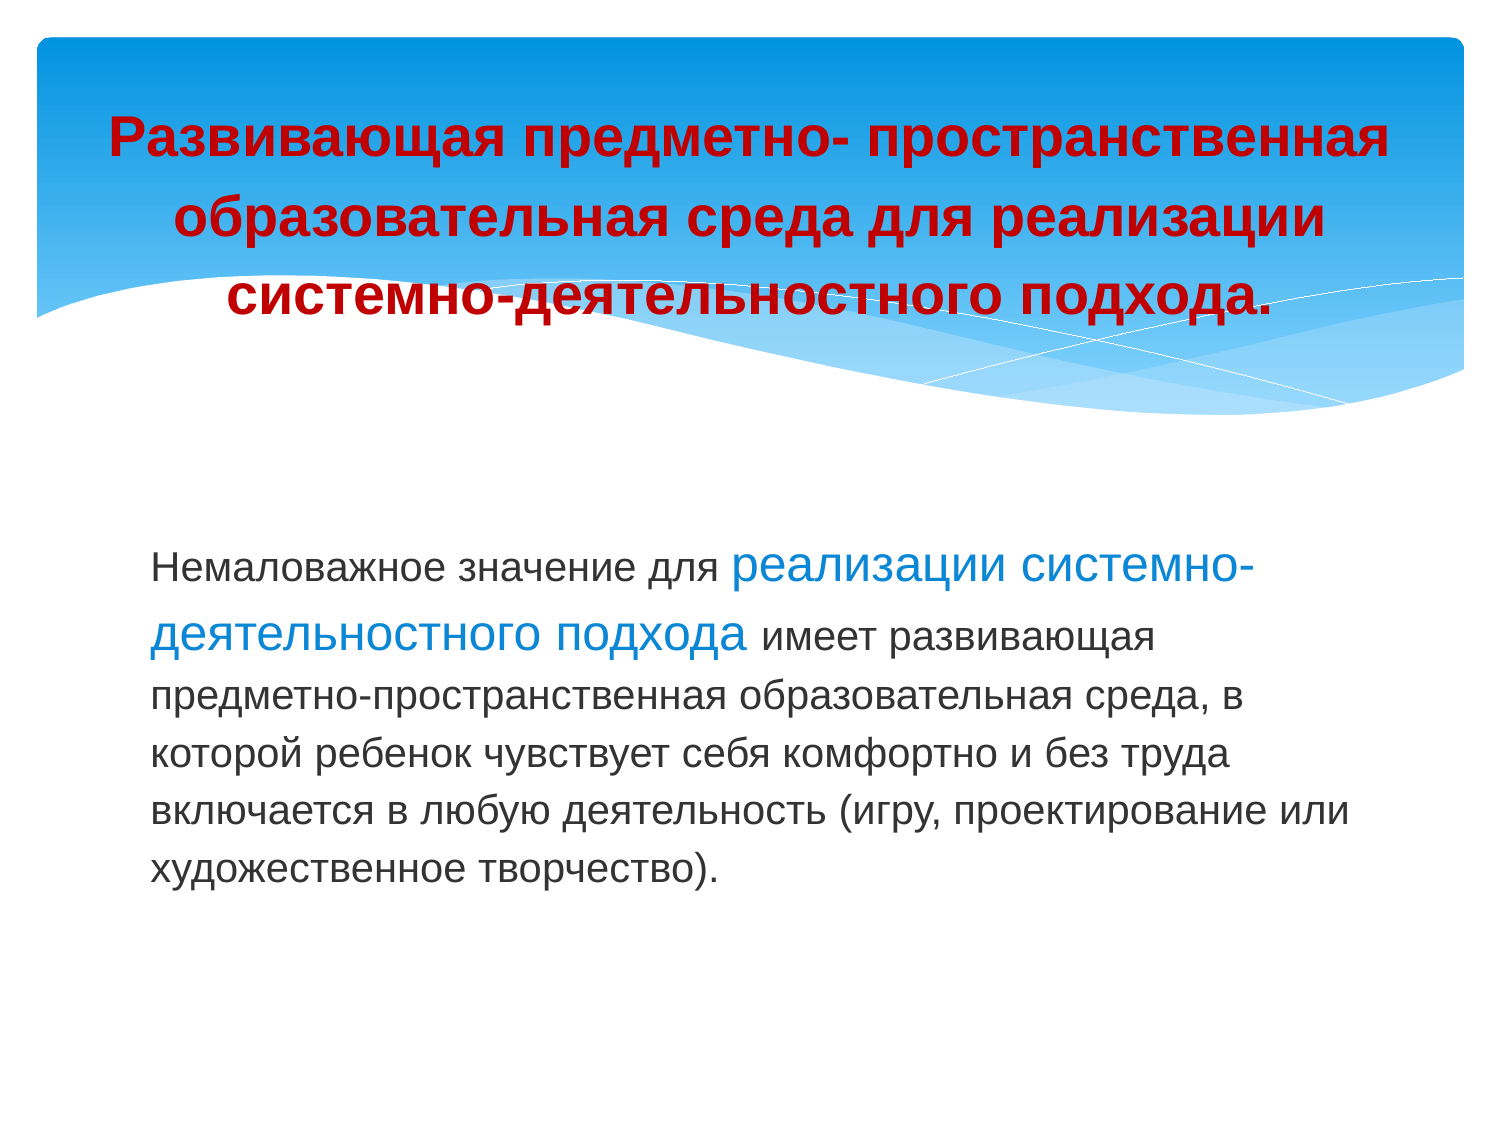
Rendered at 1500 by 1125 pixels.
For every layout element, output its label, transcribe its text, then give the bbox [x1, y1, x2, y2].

title Развивающая предметно- пространственная образовательная среда для реализации системно-­деятельностного подхода. [75, 78, 1425, 445]
text_box Немаловажное значение для реализации системно-деятельностного подхода имеет развиваю­щая предметно-пространственная образовательная среда, в которой ребенок чувствует себя комфортно и без труда включается в любую деятельность (игру, проектирование или художественное творчество). [135, 515, 1376, 898]
